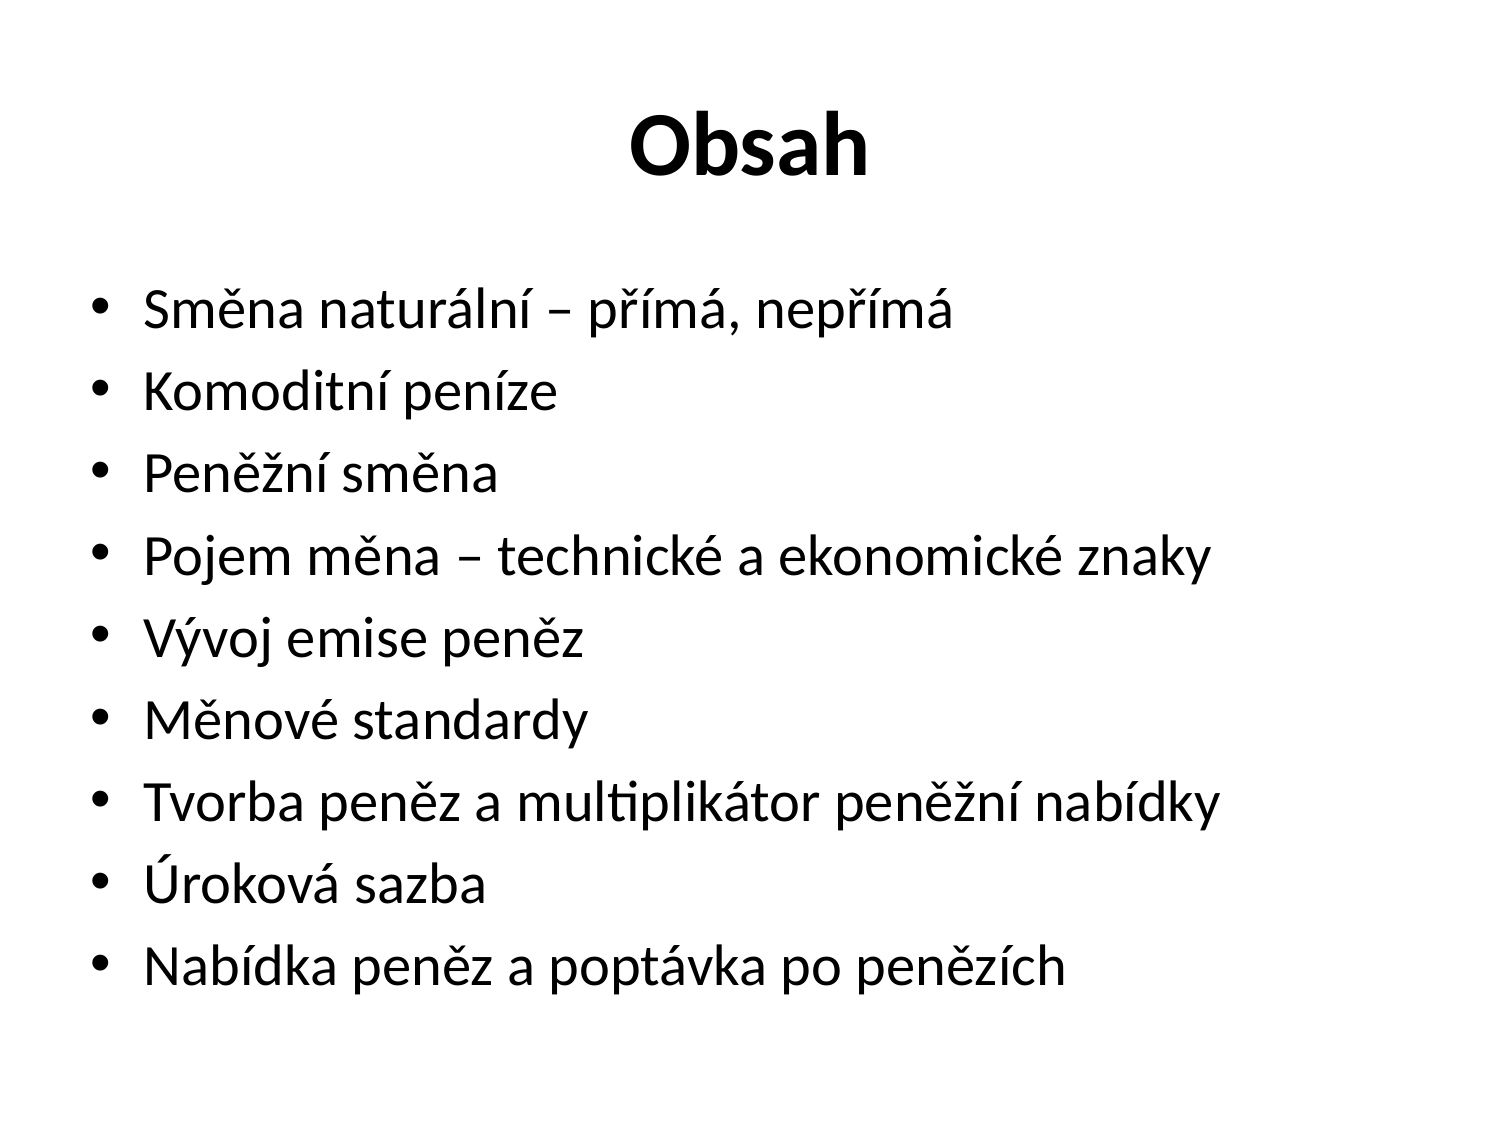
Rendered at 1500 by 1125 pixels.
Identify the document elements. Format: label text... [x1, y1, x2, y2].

list Směna naturální – přímá, nepřímá Komoditní peníze Peněžní směna Pojem měna – technické a ekonomické znaky Vývoj emise peněz Měnové standardy Tvorba peněz a multiplikátor peněžní nabídky Úroková sazba Nabídka peněz a poptávka po penězích [75, 262, 1425, 1005]
title Obsah [75, 45, 1425, 233]
